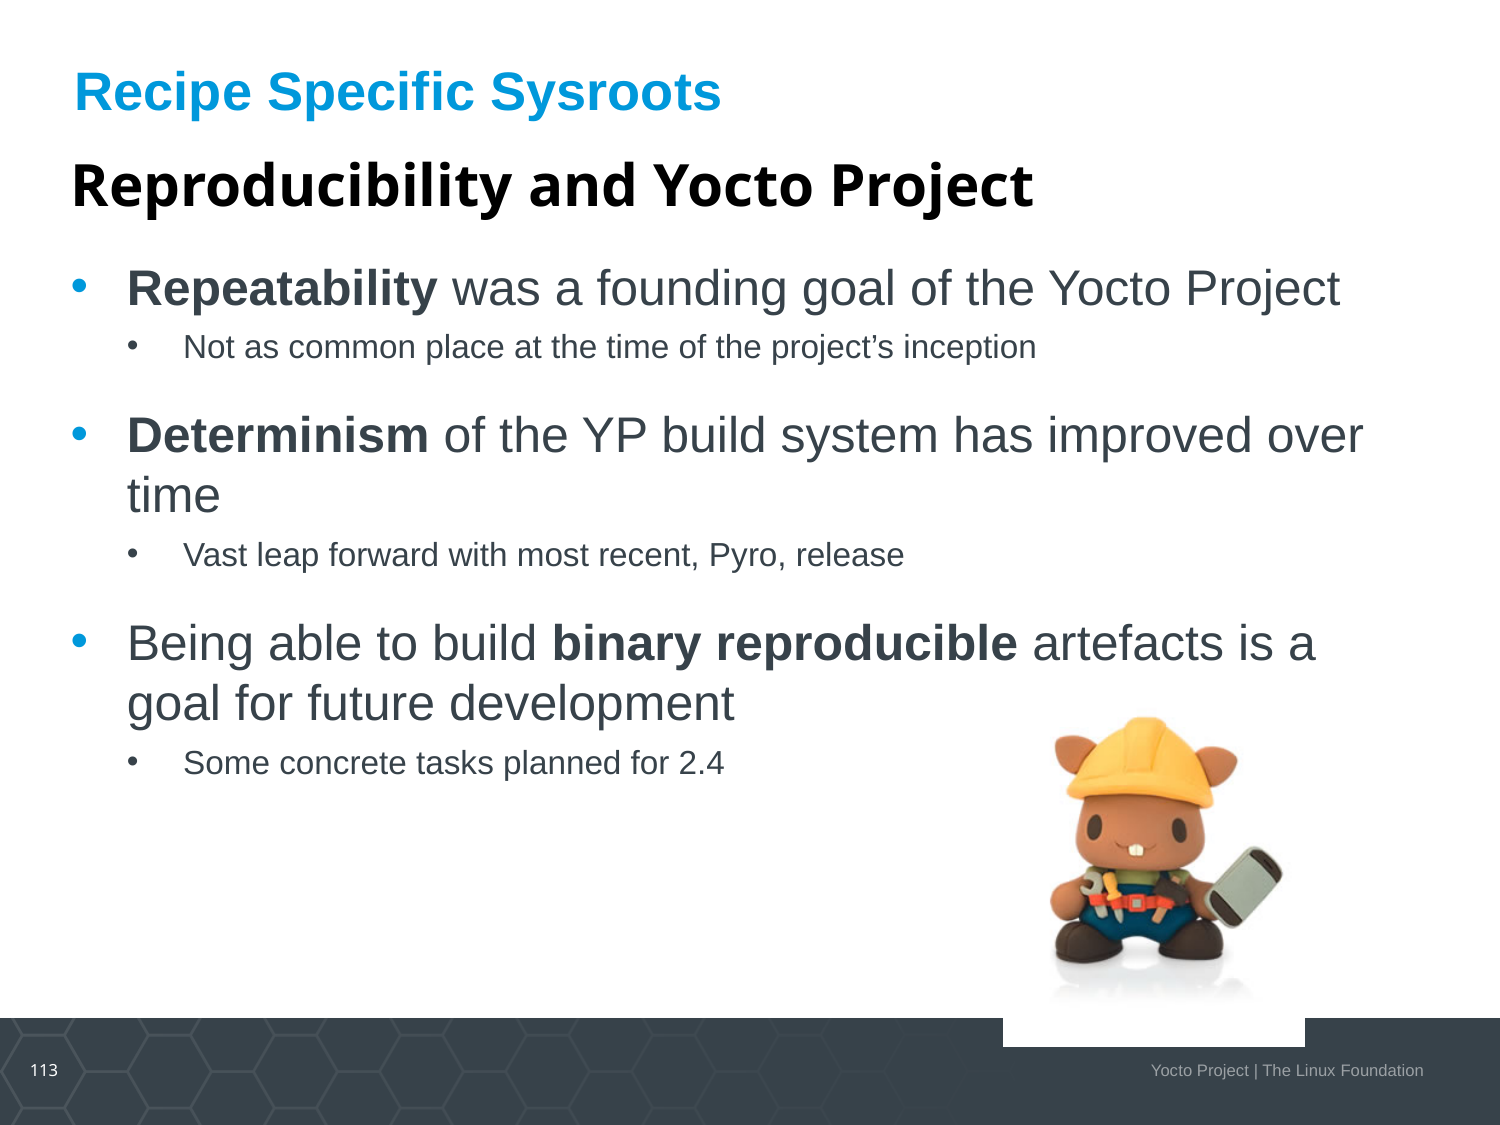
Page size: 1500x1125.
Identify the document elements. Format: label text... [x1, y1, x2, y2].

title Recipe Specific Sysroots [74, 67, 1425, 213]
list Reproducibility and Yocto Project Repeatability was a founding goal of the Yocto Project Not as common place at the time of the project’s inception Determinism of the YP build system has improved over time Vast leap forward with most recent, Pyro, release Being able to build binary reproducible artefacts is a goal for future development Some concrete tasks planned for 2.4 [70, 147, 1421, 891]
picture [0, 0, 1500, 1125]
